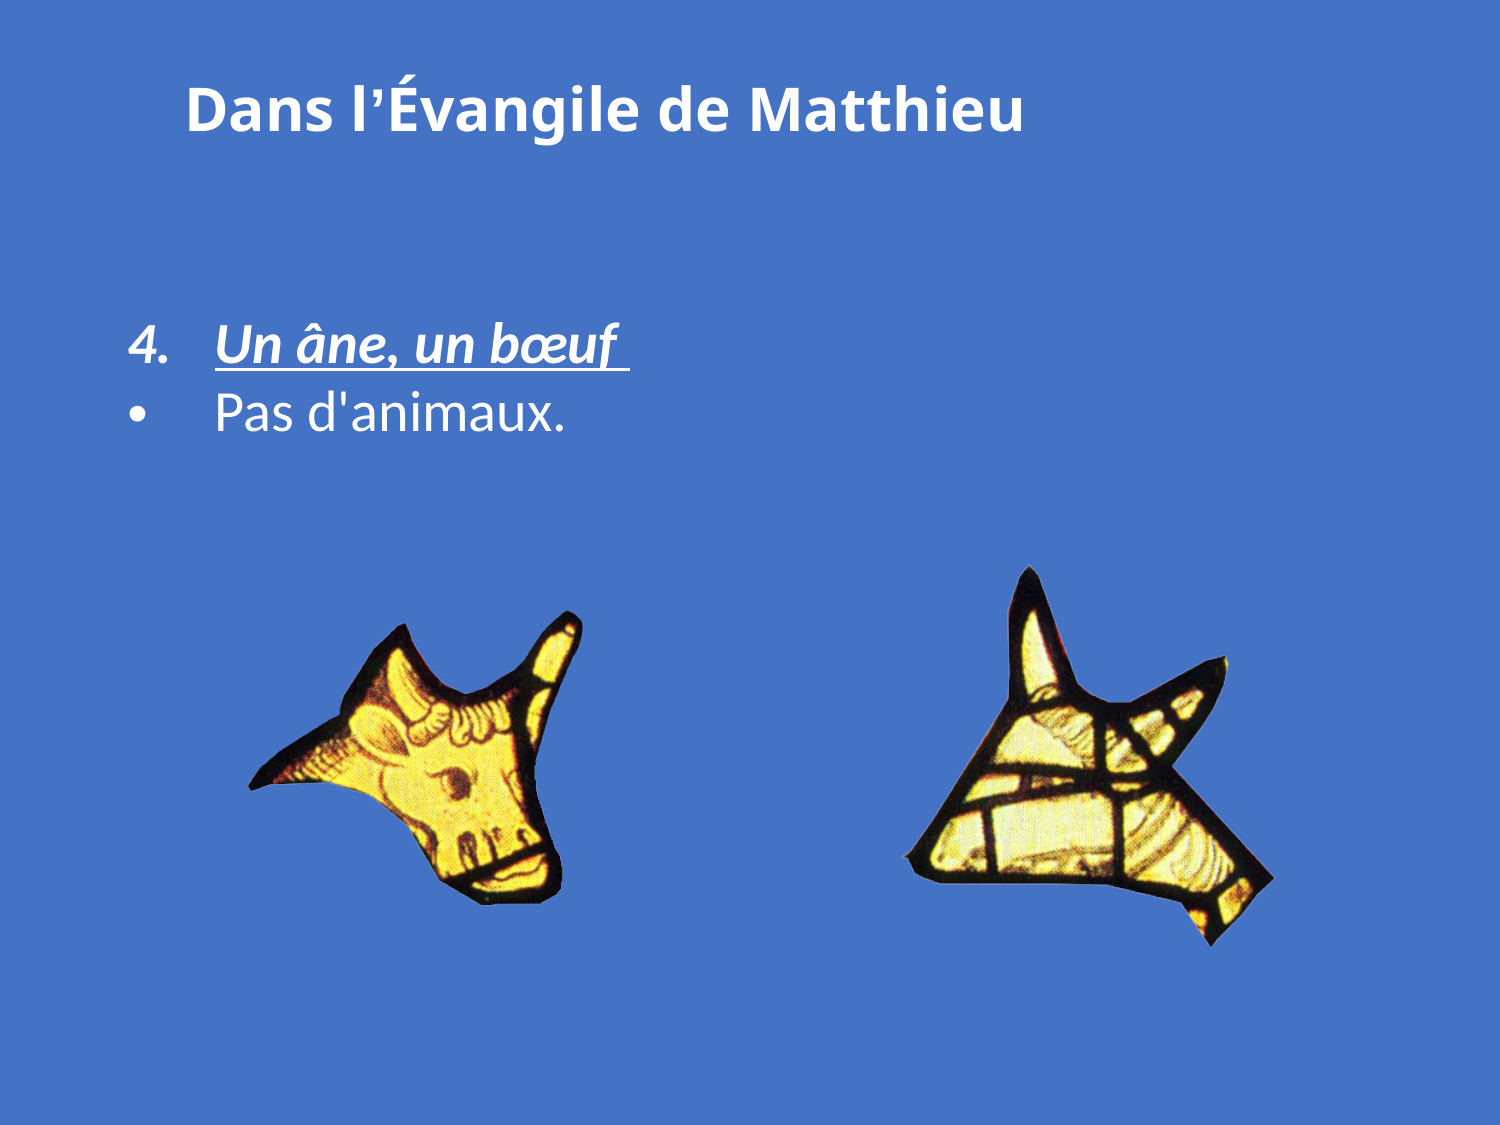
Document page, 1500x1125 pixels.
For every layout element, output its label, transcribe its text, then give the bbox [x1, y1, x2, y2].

picture [247, 574, 610, 921]
picture [899, 556, 1294, 946]
list Un âne, un bœuf Pas d'animaux. [112, 314, 1412, 551]
title Dans l’Évangile de Matthieu [147, 42, 1500, 161]
